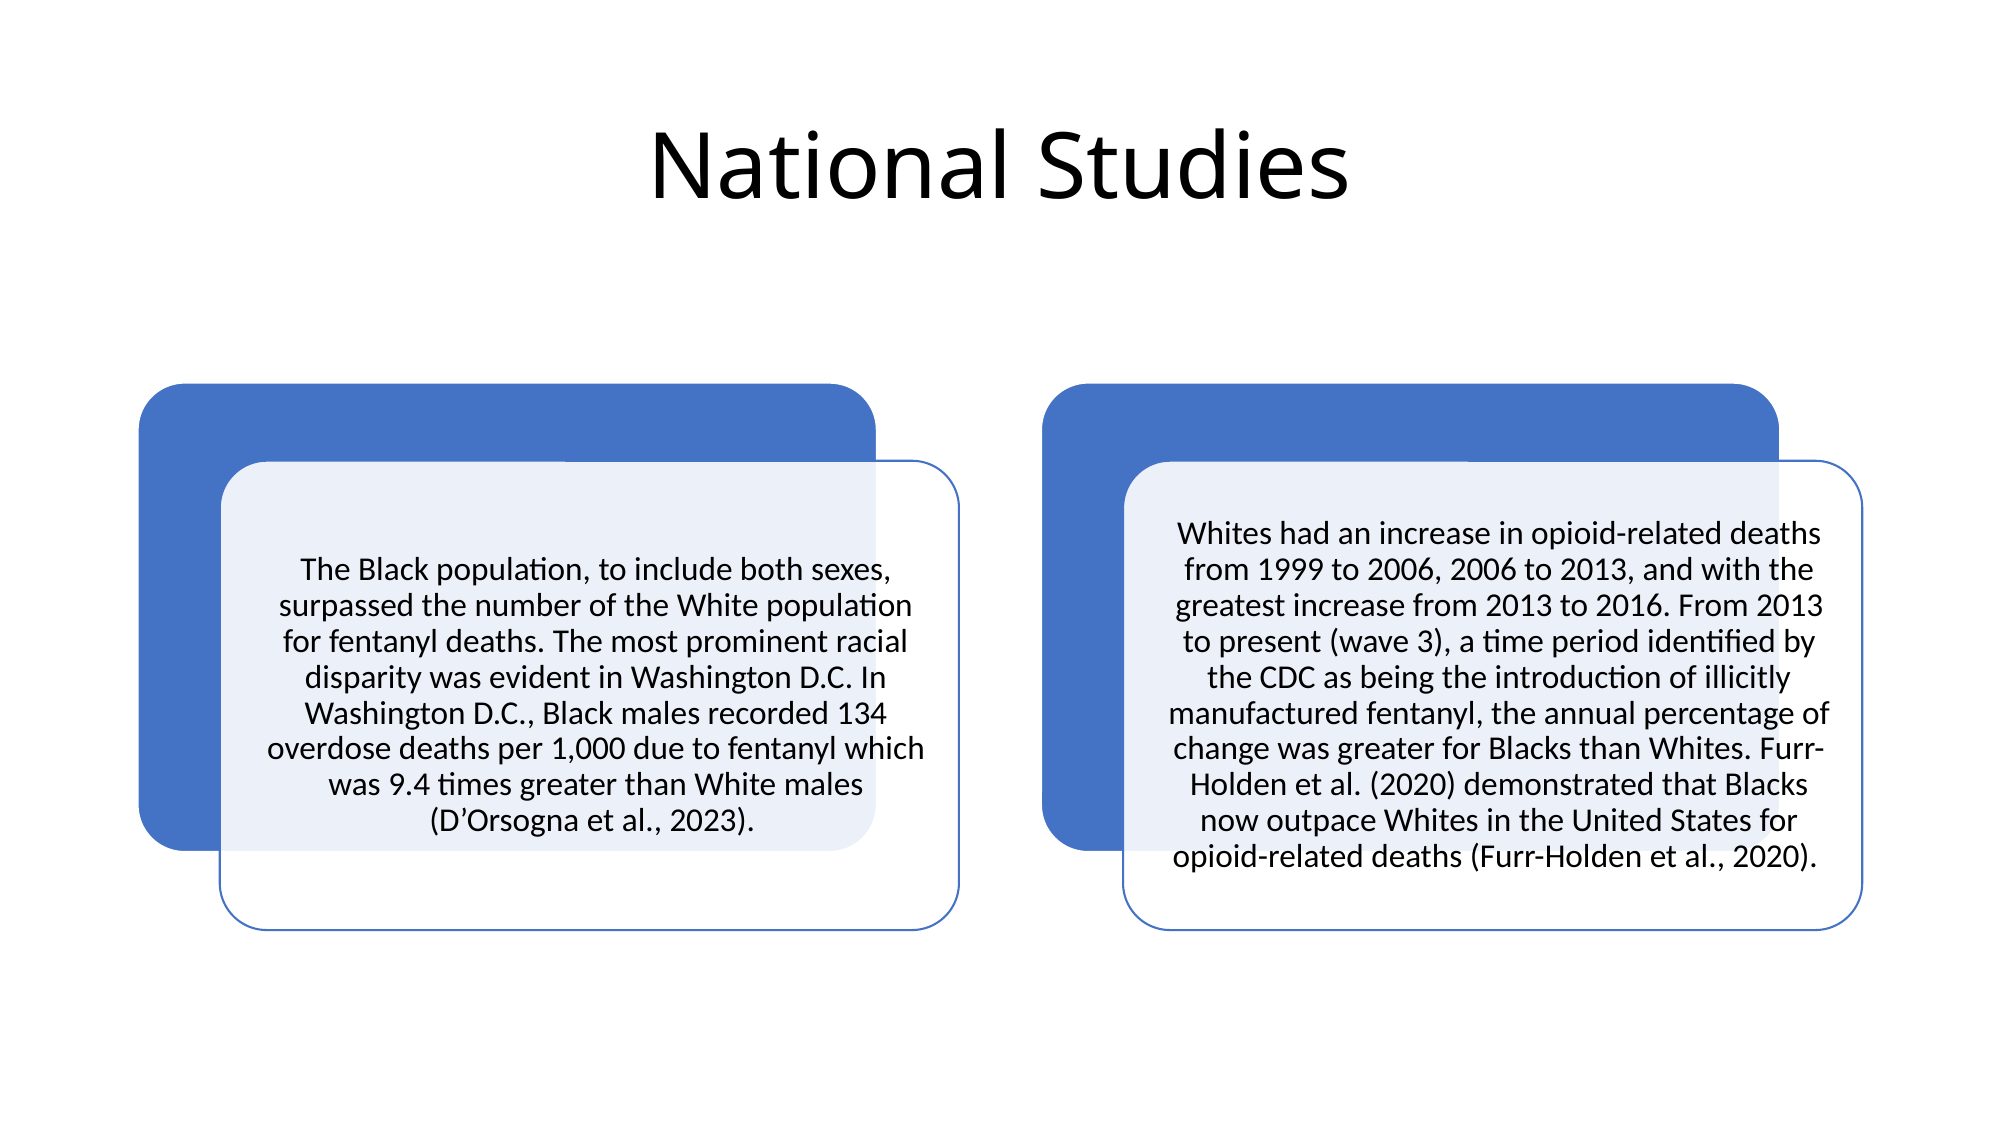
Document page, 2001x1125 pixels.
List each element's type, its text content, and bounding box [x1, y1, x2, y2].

title National Studies [137, 59, 1863, 278]
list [137, 299, 1863, 1014]
